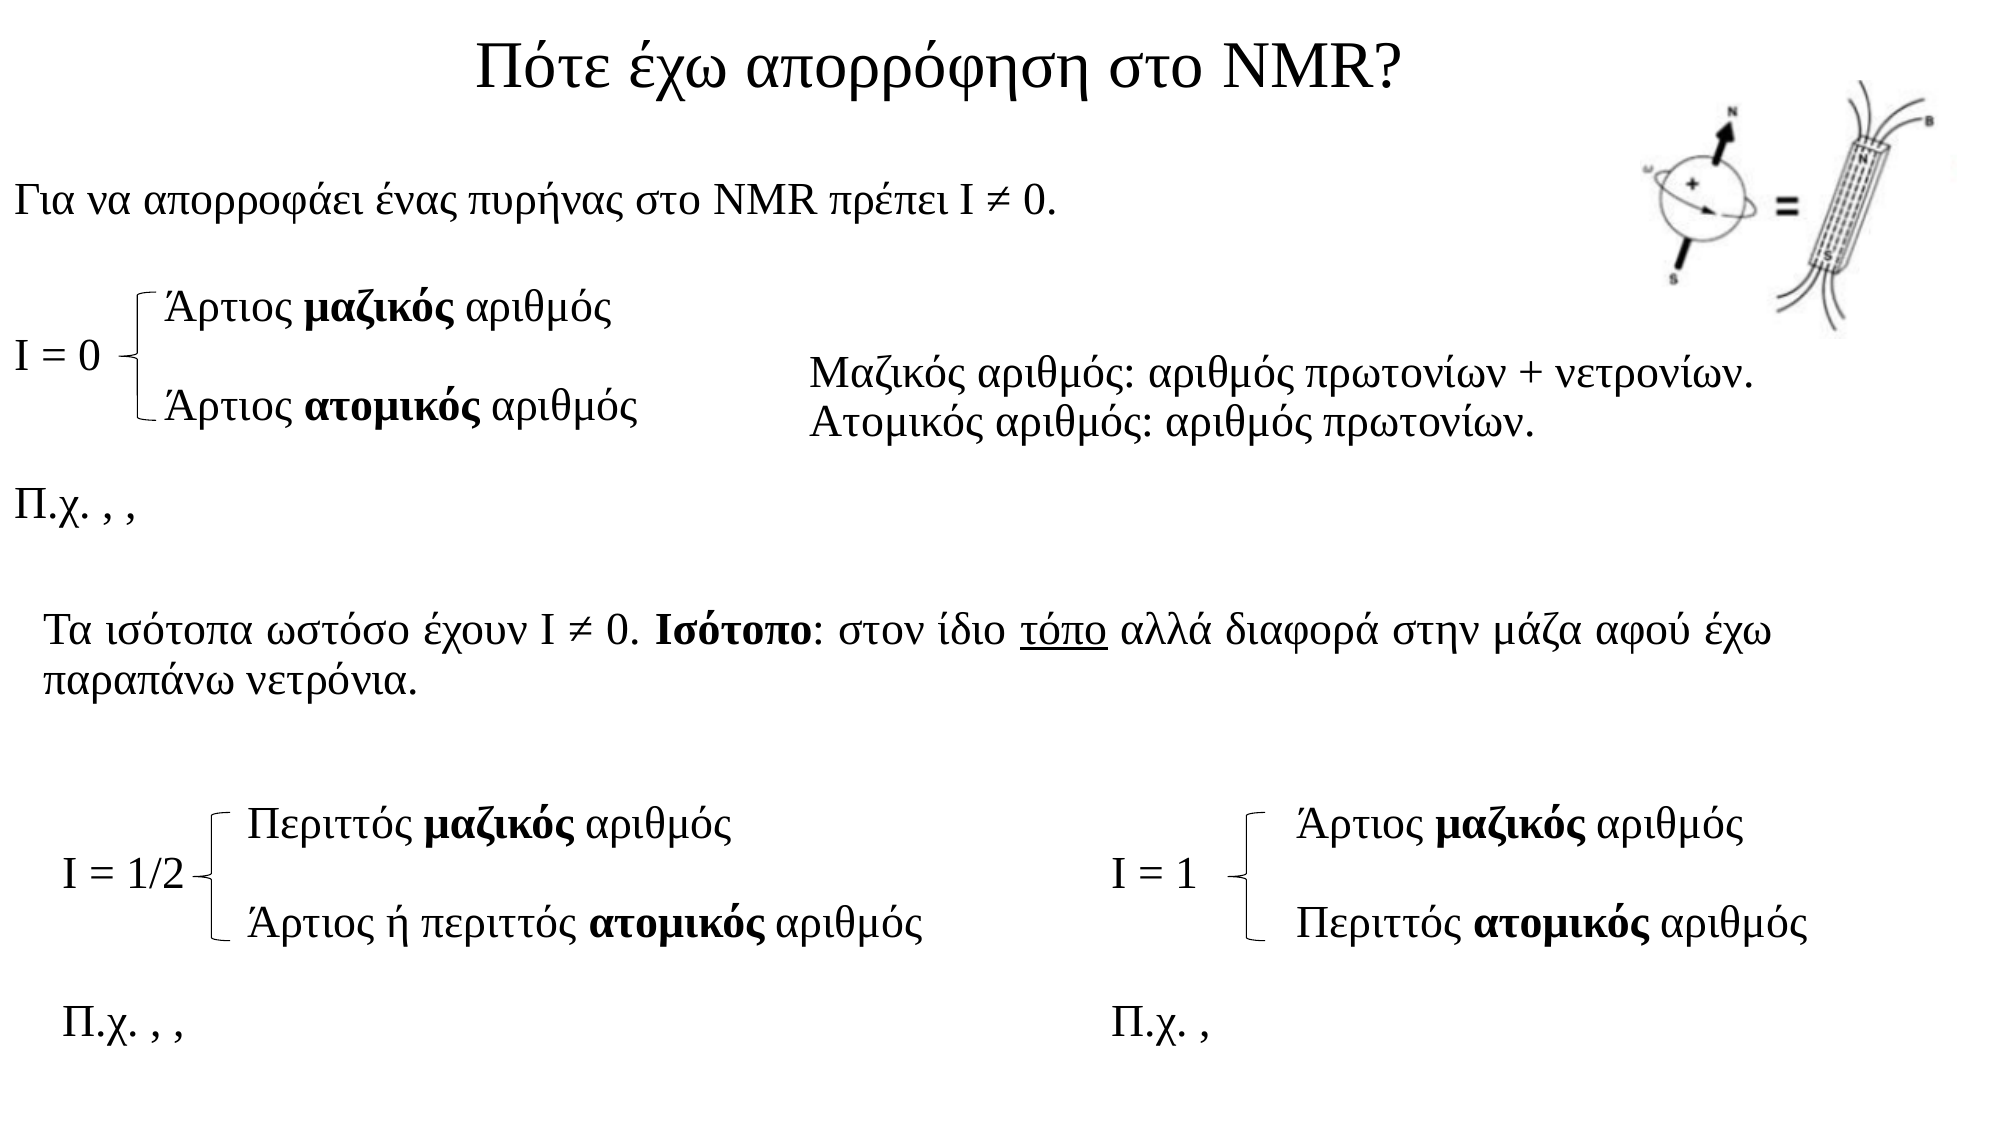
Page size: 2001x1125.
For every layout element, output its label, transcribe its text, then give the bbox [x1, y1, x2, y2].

text_box Πότε έχω απορρόφηση στο NMR? [189, 0, 1690, 110]
text_box Για να απορροφάει ένας πυρήνας στο NMR πρέπει Ι ≠ 0. [0, 167, 1083, 232]
text_box [1227, 811, 1266, 942]
text_box Τα ισότοπα ωστόσο έχουν Ι ≠ 0. Ισότοπο: στον ίδιο τόπο αλλά διαφορά στην μάζα αφού έχω παραπάνω νετρόνια. [29, 597, 1789, 712]
text_box Μαζικός αριθμός: αριθμός πρωτονίων + νετρονίων. Ατομικός αριθμός: αριθμός πρωτονίων. [795, 340, 1799, 454]
text_box [192, 811, 231, 942]
text_box [118, 291, 157, 421]
picture [1640, 80, 1957, 339]
